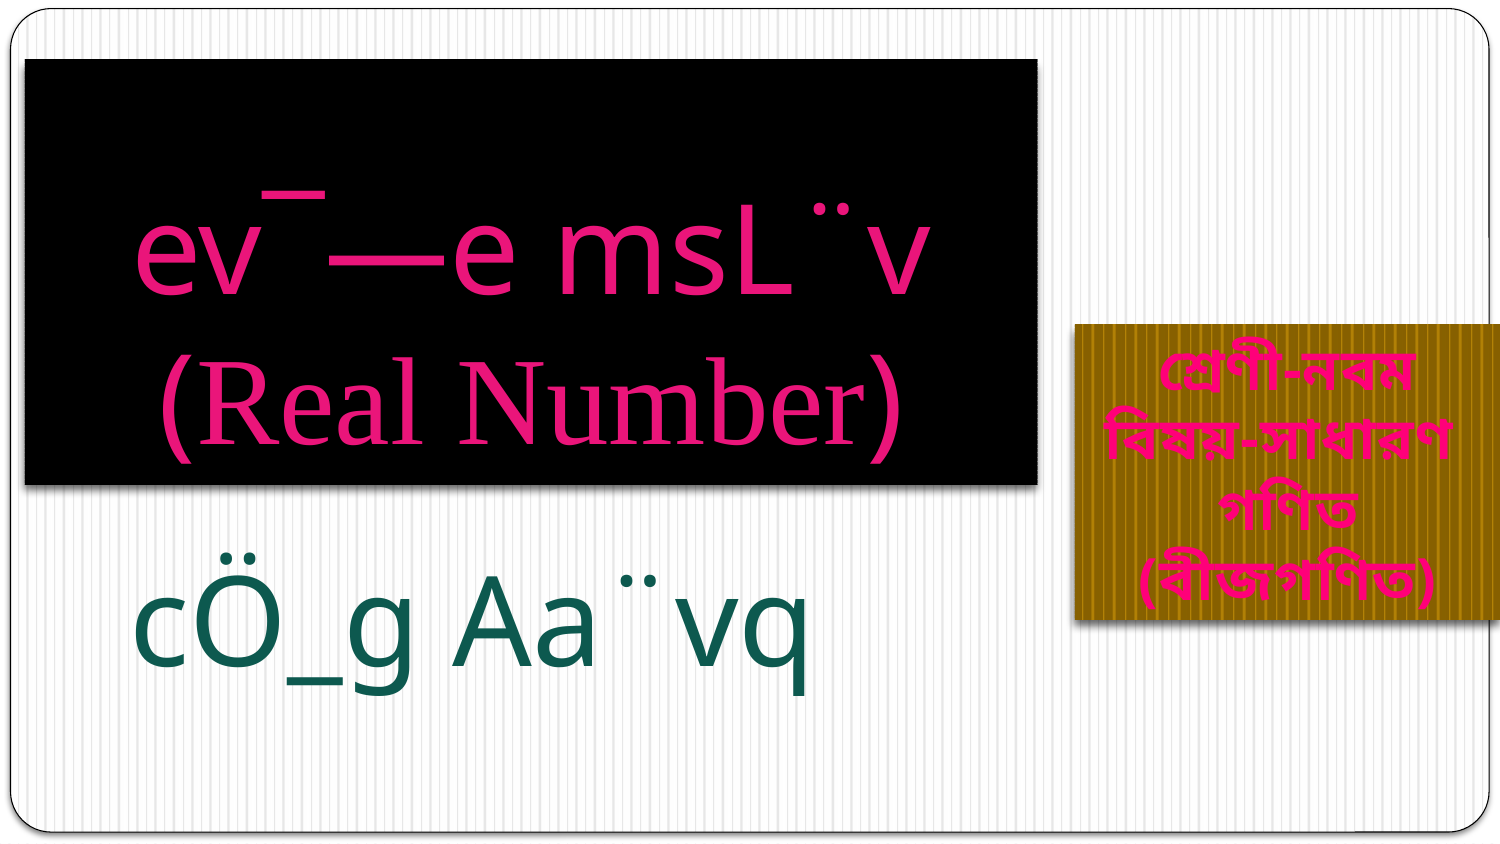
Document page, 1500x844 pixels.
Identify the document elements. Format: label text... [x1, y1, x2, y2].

text_box শ্রেণী-নবম বিষয়-সাধারণ গণিত (বীজগণিত) [1074, 324, 1500, 620]
text_box cÖ_g Aa¨vq [115, 534, 831, 700]
title ev¯—e msL¨v (Real Number) [24, 59, 1038, 485]
